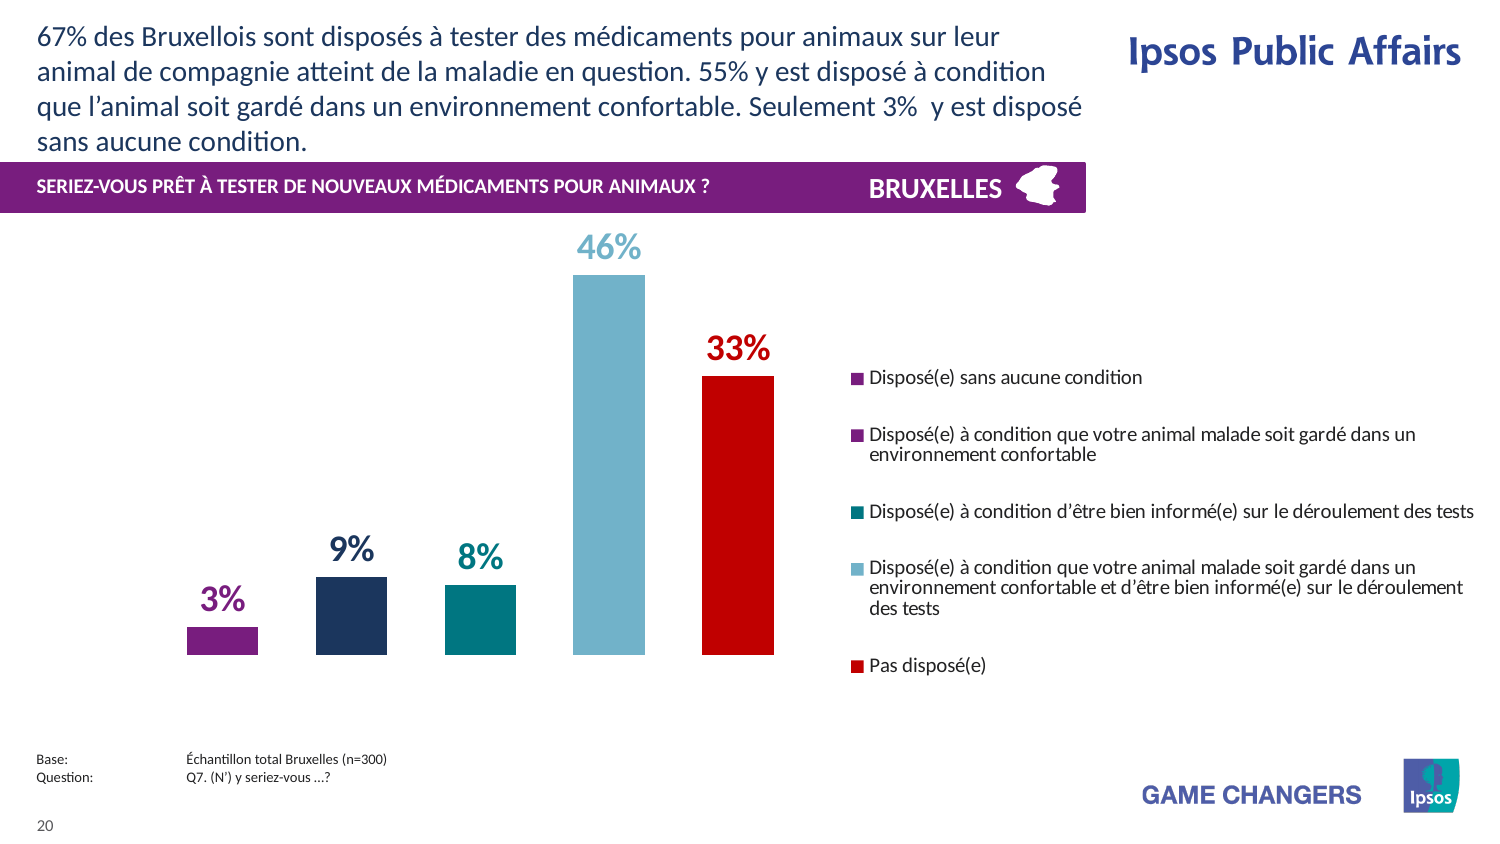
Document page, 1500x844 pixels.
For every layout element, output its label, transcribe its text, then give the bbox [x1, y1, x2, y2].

text_box BRUXELLES [744, 169, 1003, 176]
text_box Base: Échantillon total Bruxelles (n=300) Question: Q7. (N’) y seriez-vous …? [21, 765, 1087, 796]
chart [0, 214, 1500, 756]
text_box SERIEZ-VOUS PRÊT À TESTER DE NOUVEAUX MÉDICAMENTS POUR ANIMAUX ? [36, 176, 1454, 206]
text_box [1024, 166, 1057, 176]
list 67% des Bruxellois sont disposés à tester des médicaments pour animaux sur leur animal de compagnie atteint de la maladie en question. 55% y est disposé à condition que l’animal soit gardé dans un environnement confortable. Seulement 3% y est disposé sans aucune condition. [36, 17, 1087, 106]
picture [1397, 758, 1460, 813]
picture [1142, 766, 1370, 813]
picture [1105, 18, 1488, 85]
